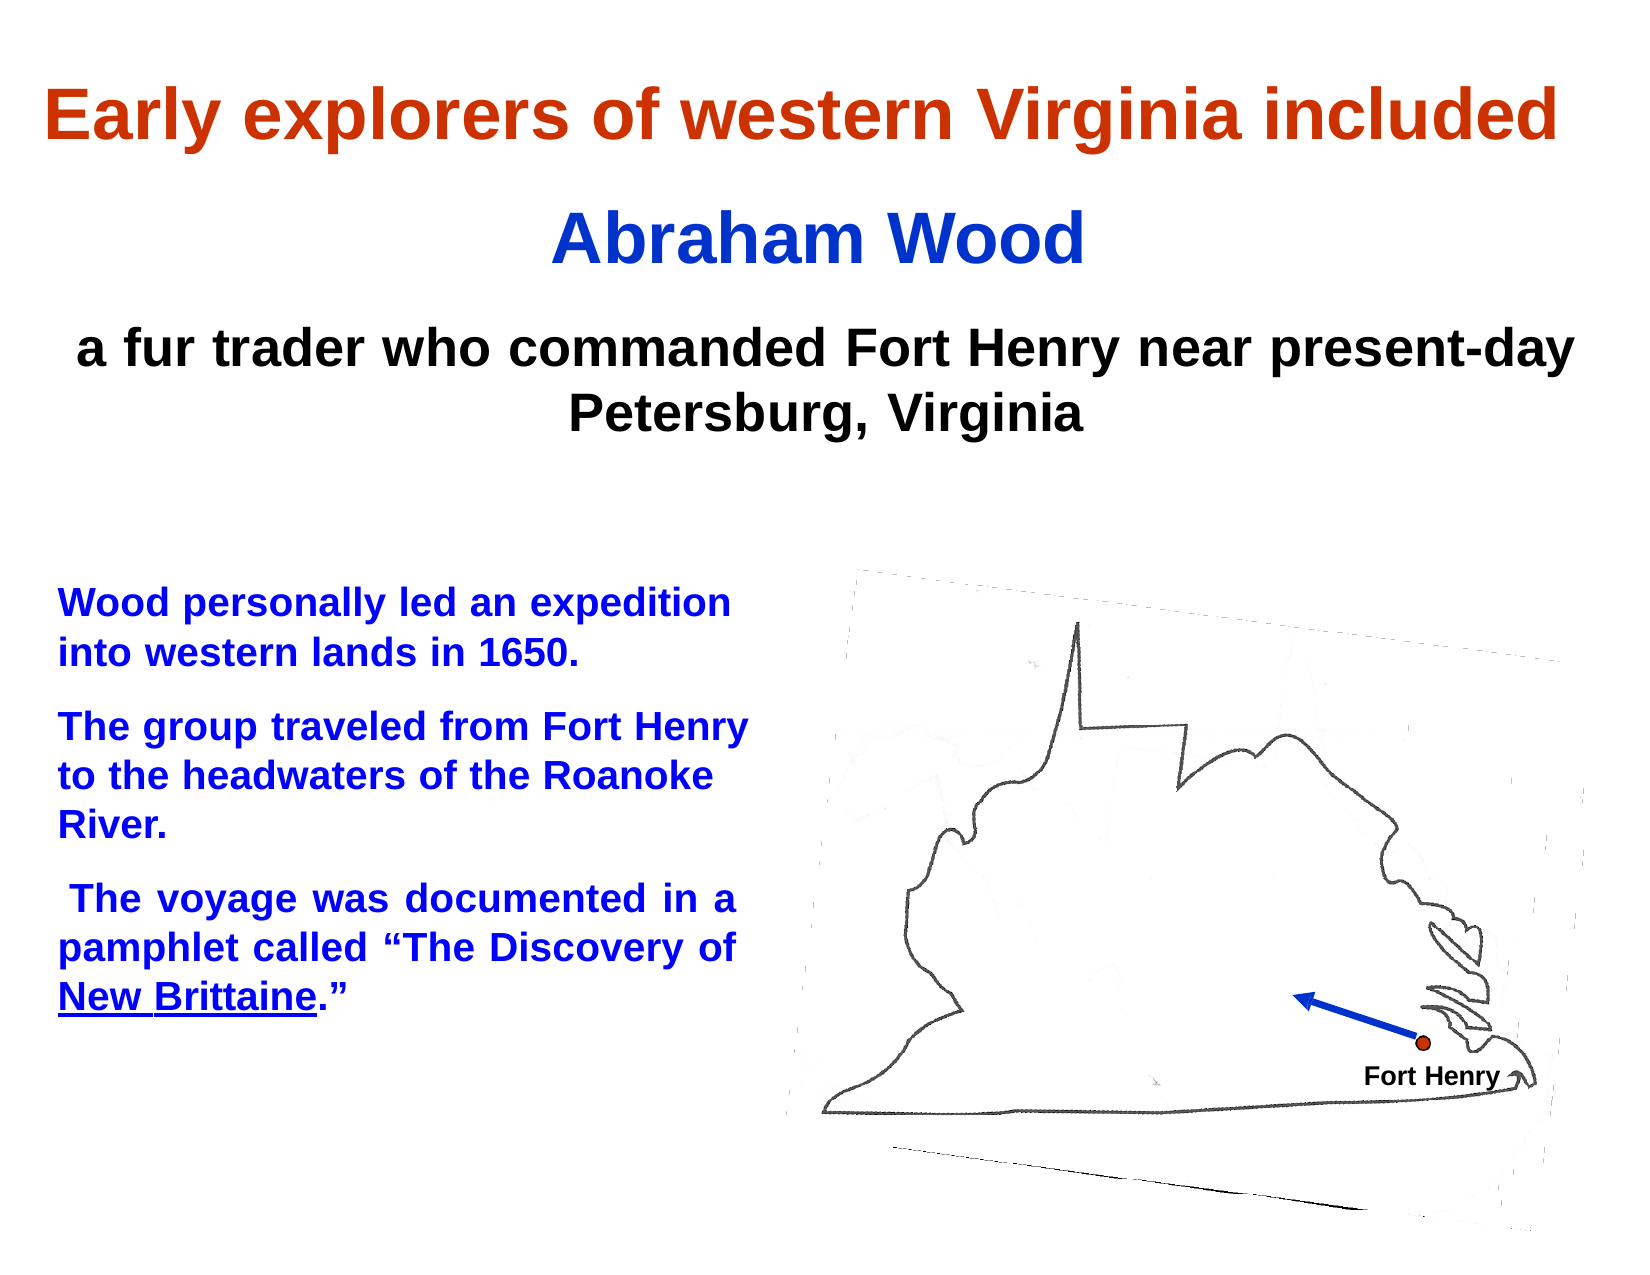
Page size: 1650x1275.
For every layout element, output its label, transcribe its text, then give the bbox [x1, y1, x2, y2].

text_box Wood personally led an expedition into western lands in 1650. The group traveled from Fort Henry to the headwaters of the Roanoke River. The voyage was documented in a pamphlet called “The Discovery of New Brittaine.” [55, 573, 755, 1019]
title Early explorers of western Virginia included [41, 64, 1571, 280]
text_box Abraham Wood a fur trader who commanded Fort Henry near present-day Petersburg, Virginia [70, 143, 1581, 443]
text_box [1292, 991, 1432, 1052]
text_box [783, 568, 1608, 1231]
